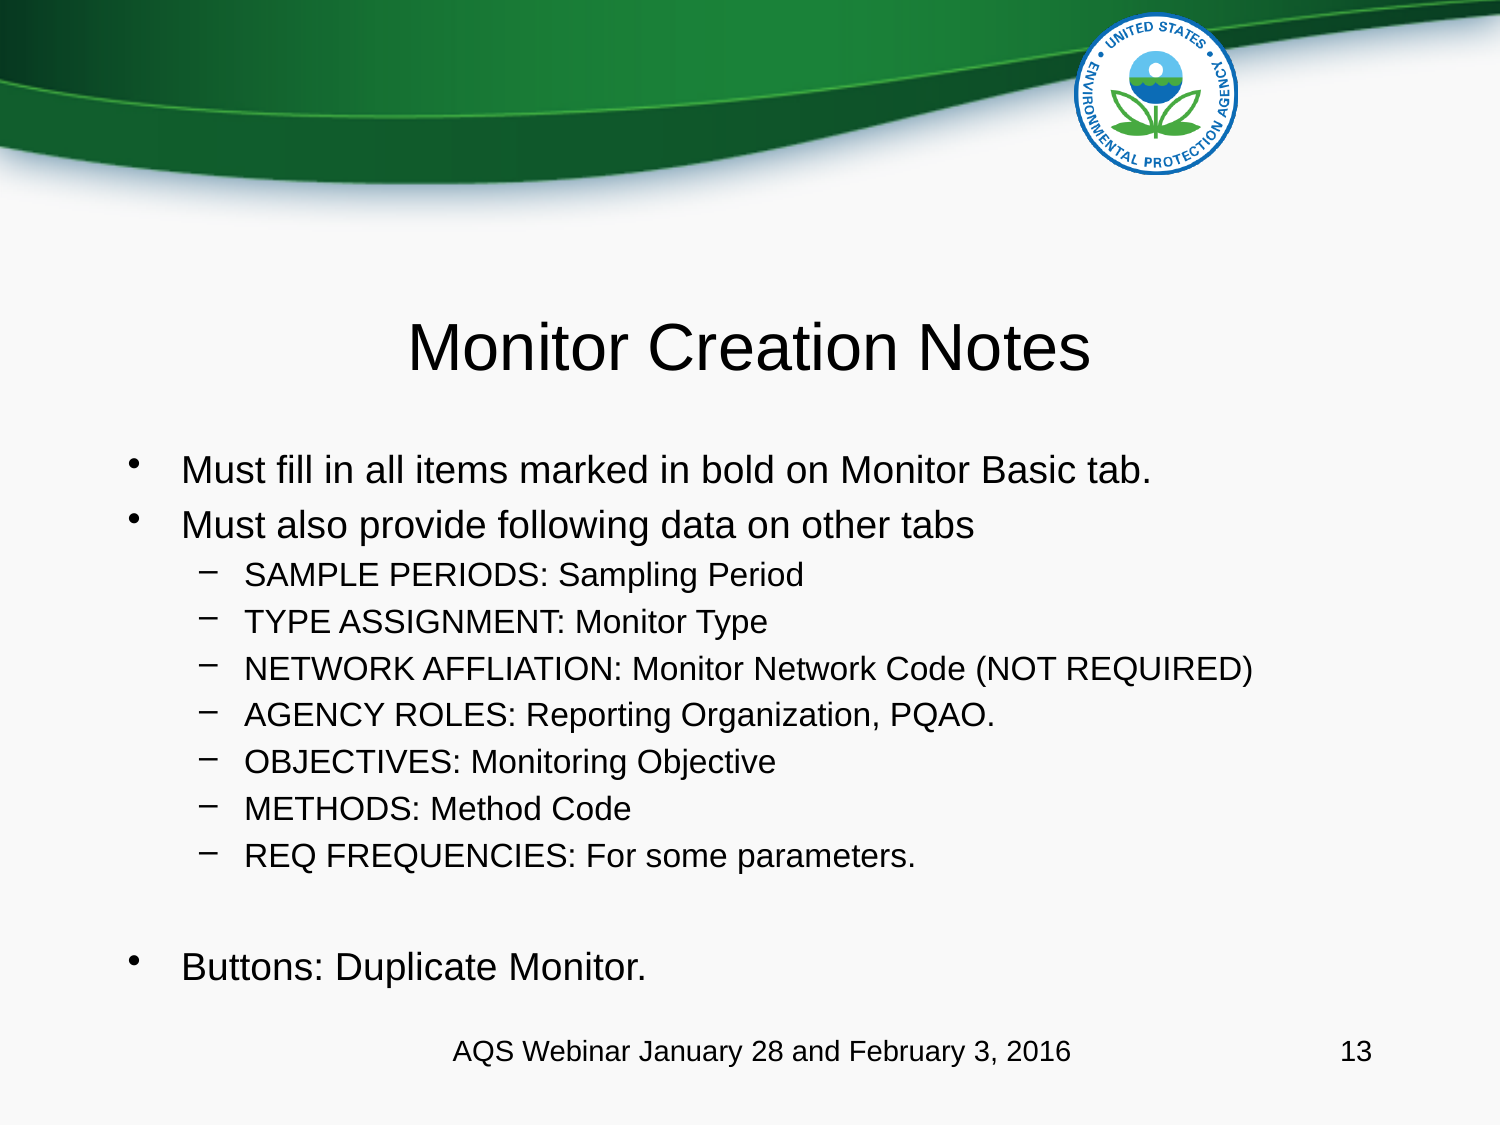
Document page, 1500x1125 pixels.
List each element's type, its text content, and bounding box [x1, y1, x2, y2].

picture [0, 0, 1500, 1125]
slide_number 13 [1074, 1024, 1388, 1101]
list Must fill in all items marked in bold on Monitor Basic tab. Must also provide following data on other tabs SAMPLE PERIODS: Sampling Period TYPE ASSIGNMENT: Monitor Type NETWORK AFFLIATION: Monitor Network Code (NOT REQUIRED) AGENCY ROLES: Reporting Organization, PQAO. OBJECTIVES: Monitoring Objective METHODS: Method Code REQ FREQUENCIES: For some parameters. Buttons: Duplicate Monitor. [112, 437, 1388, 1001]
footer AQS Webinar January 28 and February 3, 2016 [312, 1024, 1074, 1101]
title Monitor Creation Notes [124, 262, 1376, 426]
